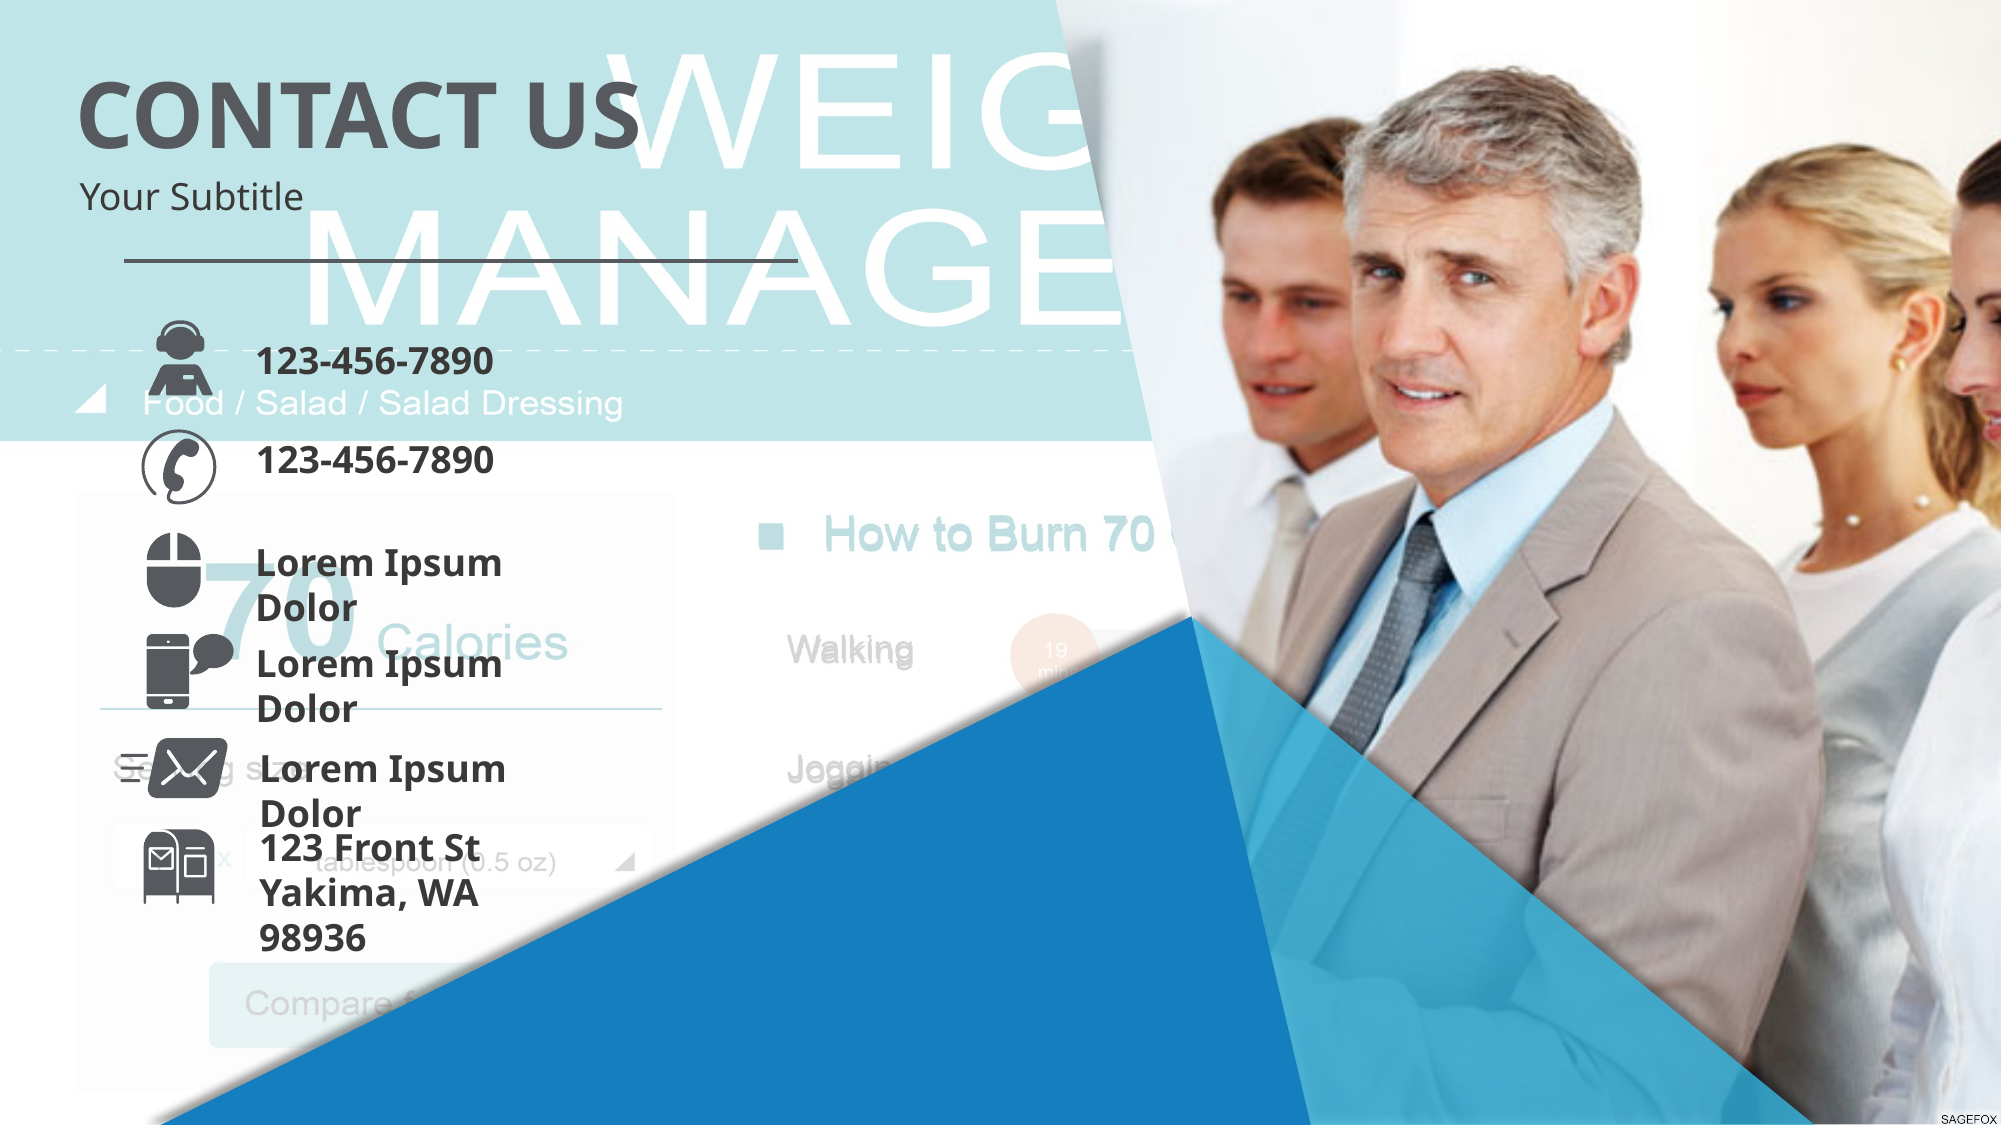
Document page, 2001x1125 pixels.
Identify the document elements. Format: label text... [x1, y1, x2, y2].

text_box 123-456-7890 [240, 329, 541, 390]
text_box [1195, 617, 1817, 1125]
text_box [146, 633, 234, 709]
text_box [158, 614, 1312, 1125]
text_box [60, 49, 1020, 227]
text_box [1054, 0, 2000, 1125]
text_box Lorem Ipsum Dolor [240, 531, 586, 632]
text_box Lorem Ipsum Dolor [244, 737, 590, 816]
text_box [146, 532, 171, 561]
text_box Lorem Ipsum Dolor [240, 632, 586, 738]
text_box [141, 429, 217, 505]
text_box [146, 566, 201, 608]
text_box 123 Front St Yakima, WA 98936 [244, 816, 590, 967]
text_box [143, 829, 215, 905]
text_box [120, 737, 228, 798]
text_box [148, 320, 213, 396]
text_box [177, 532, 201, 561]
picture [1938, 1114, 1999, 1125]
text_box 123-456-7890 [241, 428, 541, 489]
